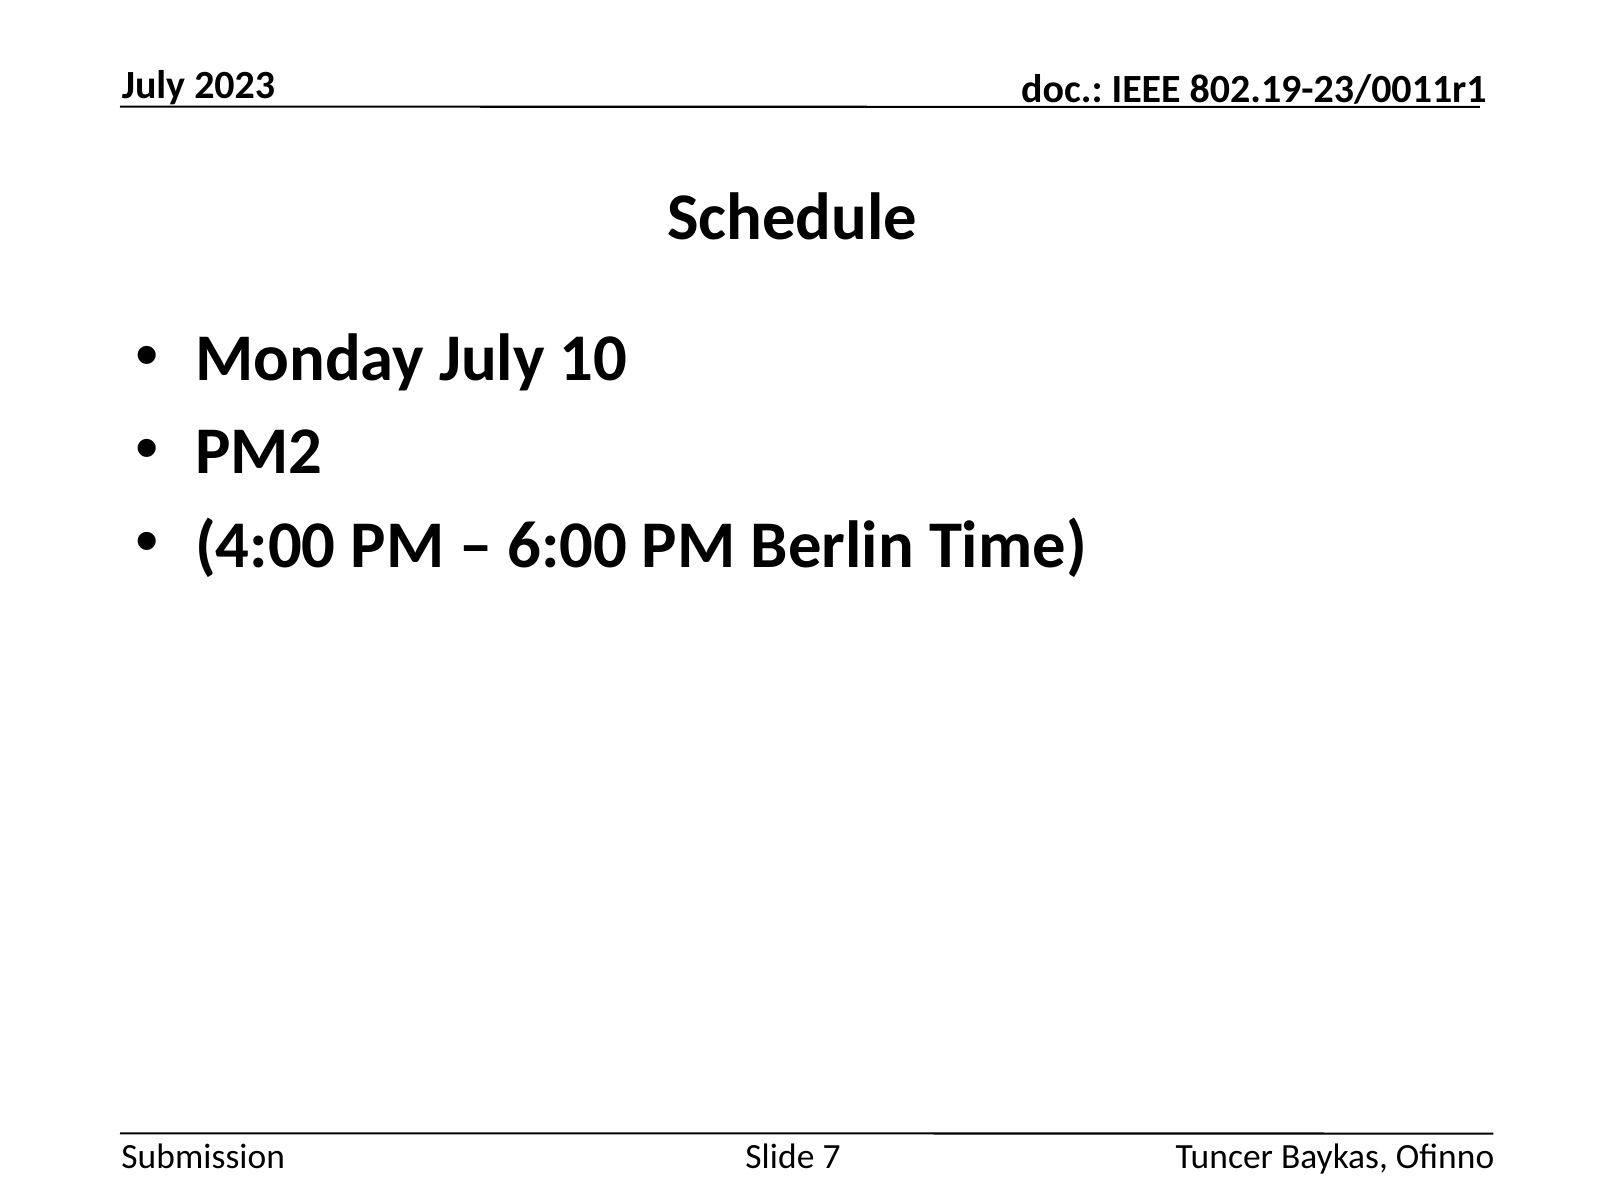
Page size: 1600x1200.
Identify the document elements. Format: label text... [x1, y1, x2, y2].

list Monday July 10 PM2 (4:00 PM – 6:00 PM Berlin Time) [119, 306, 1480, 1099]
title Schedule [119, 119, 1480, 306]
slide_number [121, 58, 451, 107]
footer Tuncer Baykas, Ofinno [937, 1132, 1495, 1174]
slide_number Slide 7 [733, 1132, 854, 1197]
